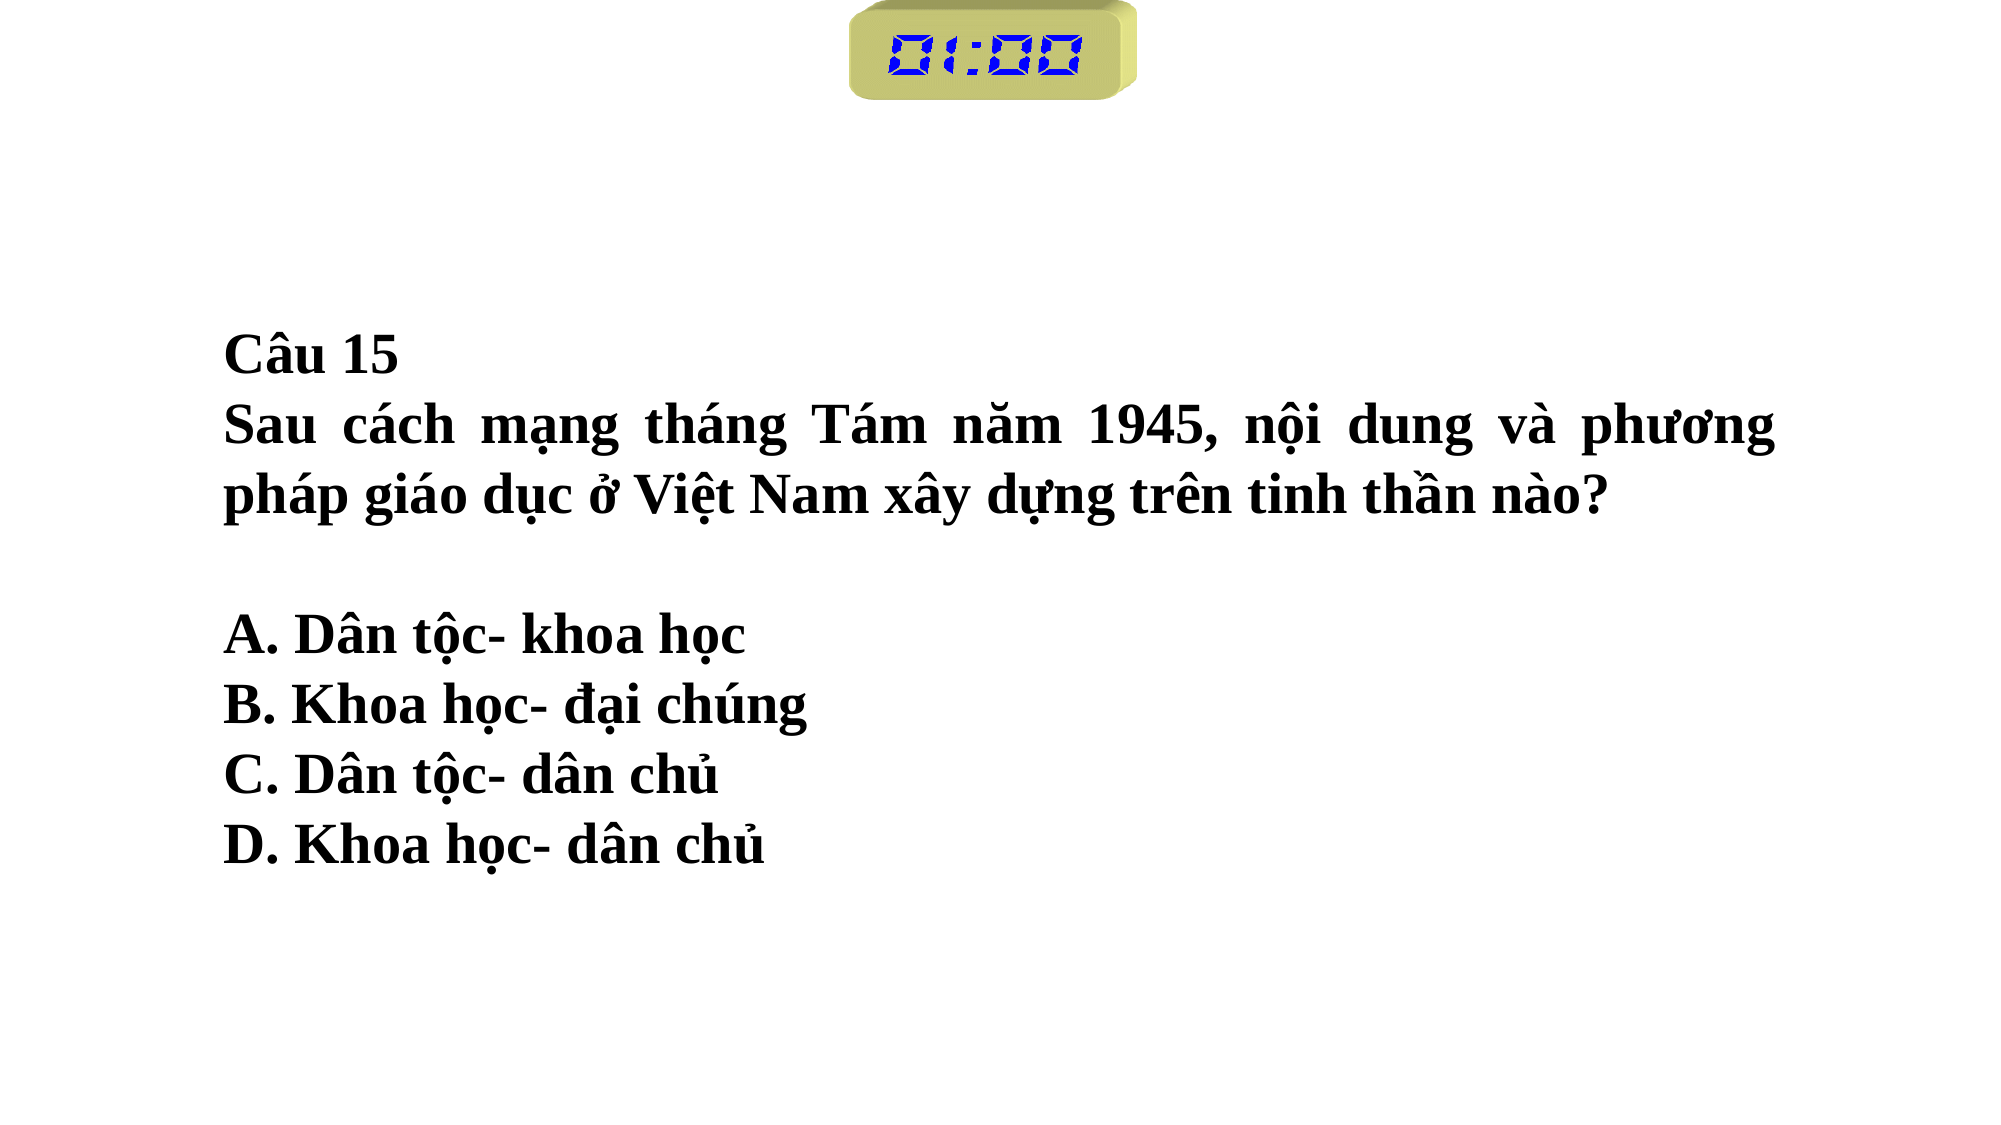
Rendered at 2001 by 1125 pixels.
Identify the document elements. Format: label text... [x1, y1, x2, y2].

picture [848, 0, 1137, 101]
text_box Câu 15 Sau cách mạng tháng Tám năm 1945, nội dung và phương pháp giáo dục ở Việt Nam xây dựng trên tinh thần nào? A. Dân tộc- khoa học B. Khoa học- đại chúng C. Dân tộc- dân chủ D. Khoa học- dân chủ [49, 98, 1952, 1092]
